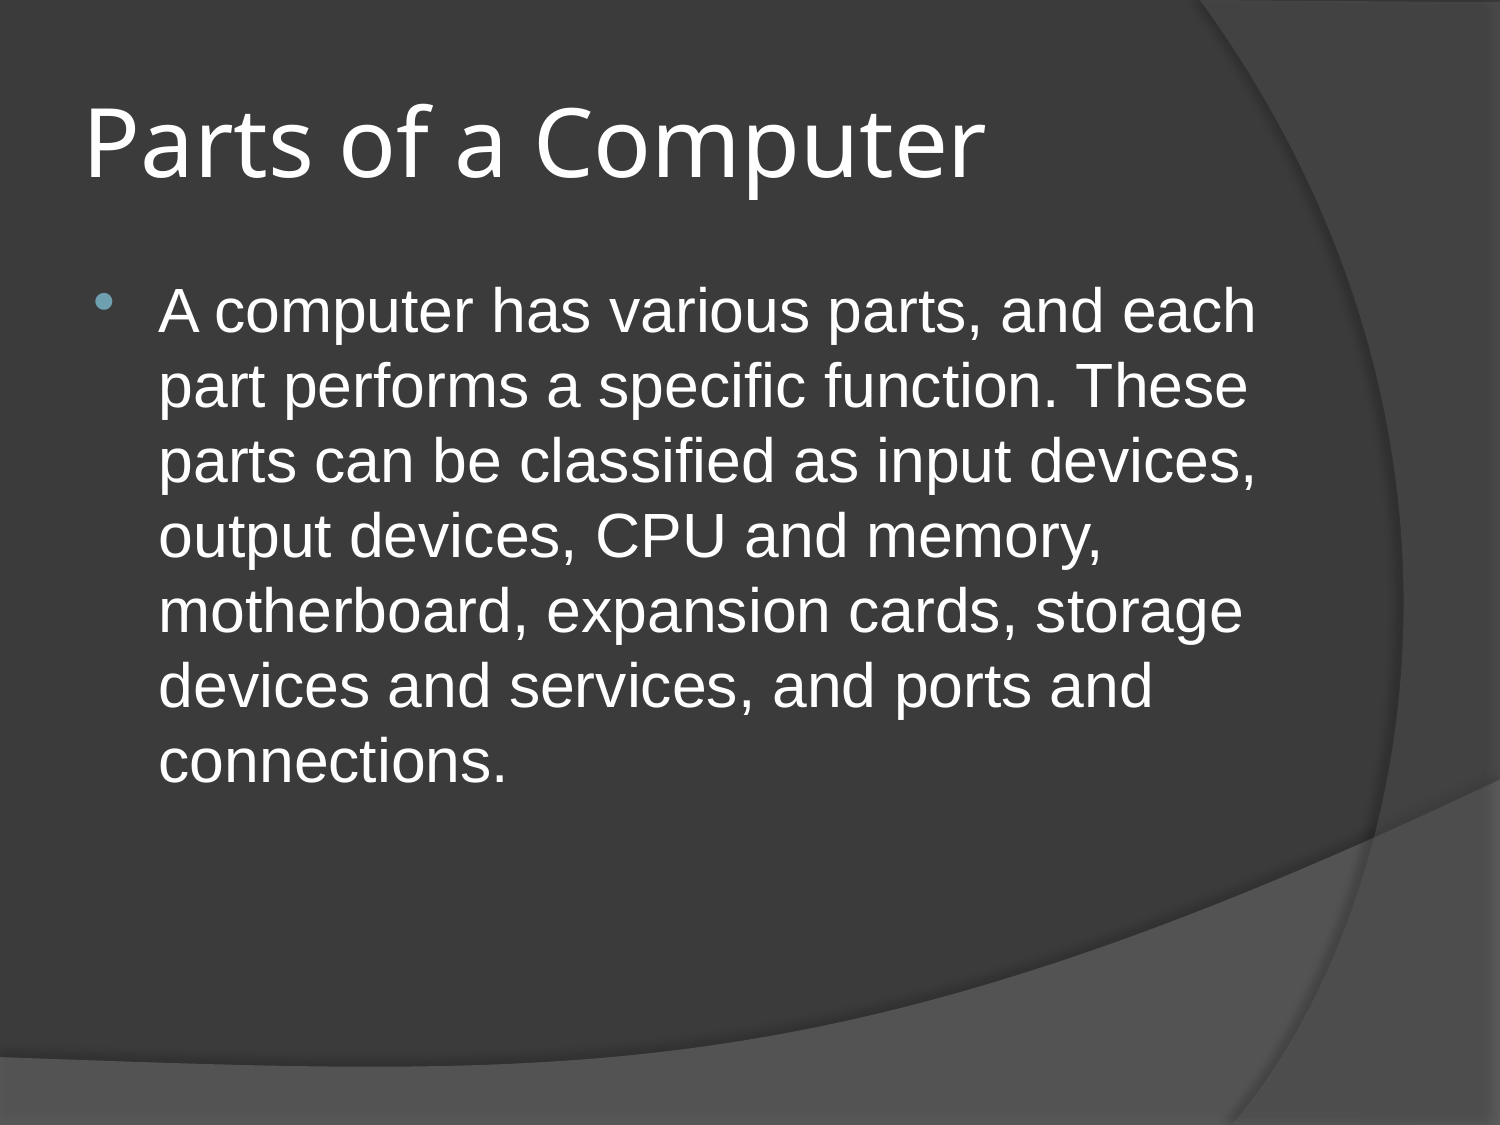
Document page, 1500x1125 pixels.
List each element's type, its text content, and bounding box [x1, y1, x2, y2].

title Parts of a Computer [75, 45, 1300, 233]
list A computer has various parts, and each part performs a specific function. These parts can be classified as input devices, output devices, CPU and memory, motherboard, expansion cards, storage devices and services, and ports and connections. [75, 262, 1300, 1005]
